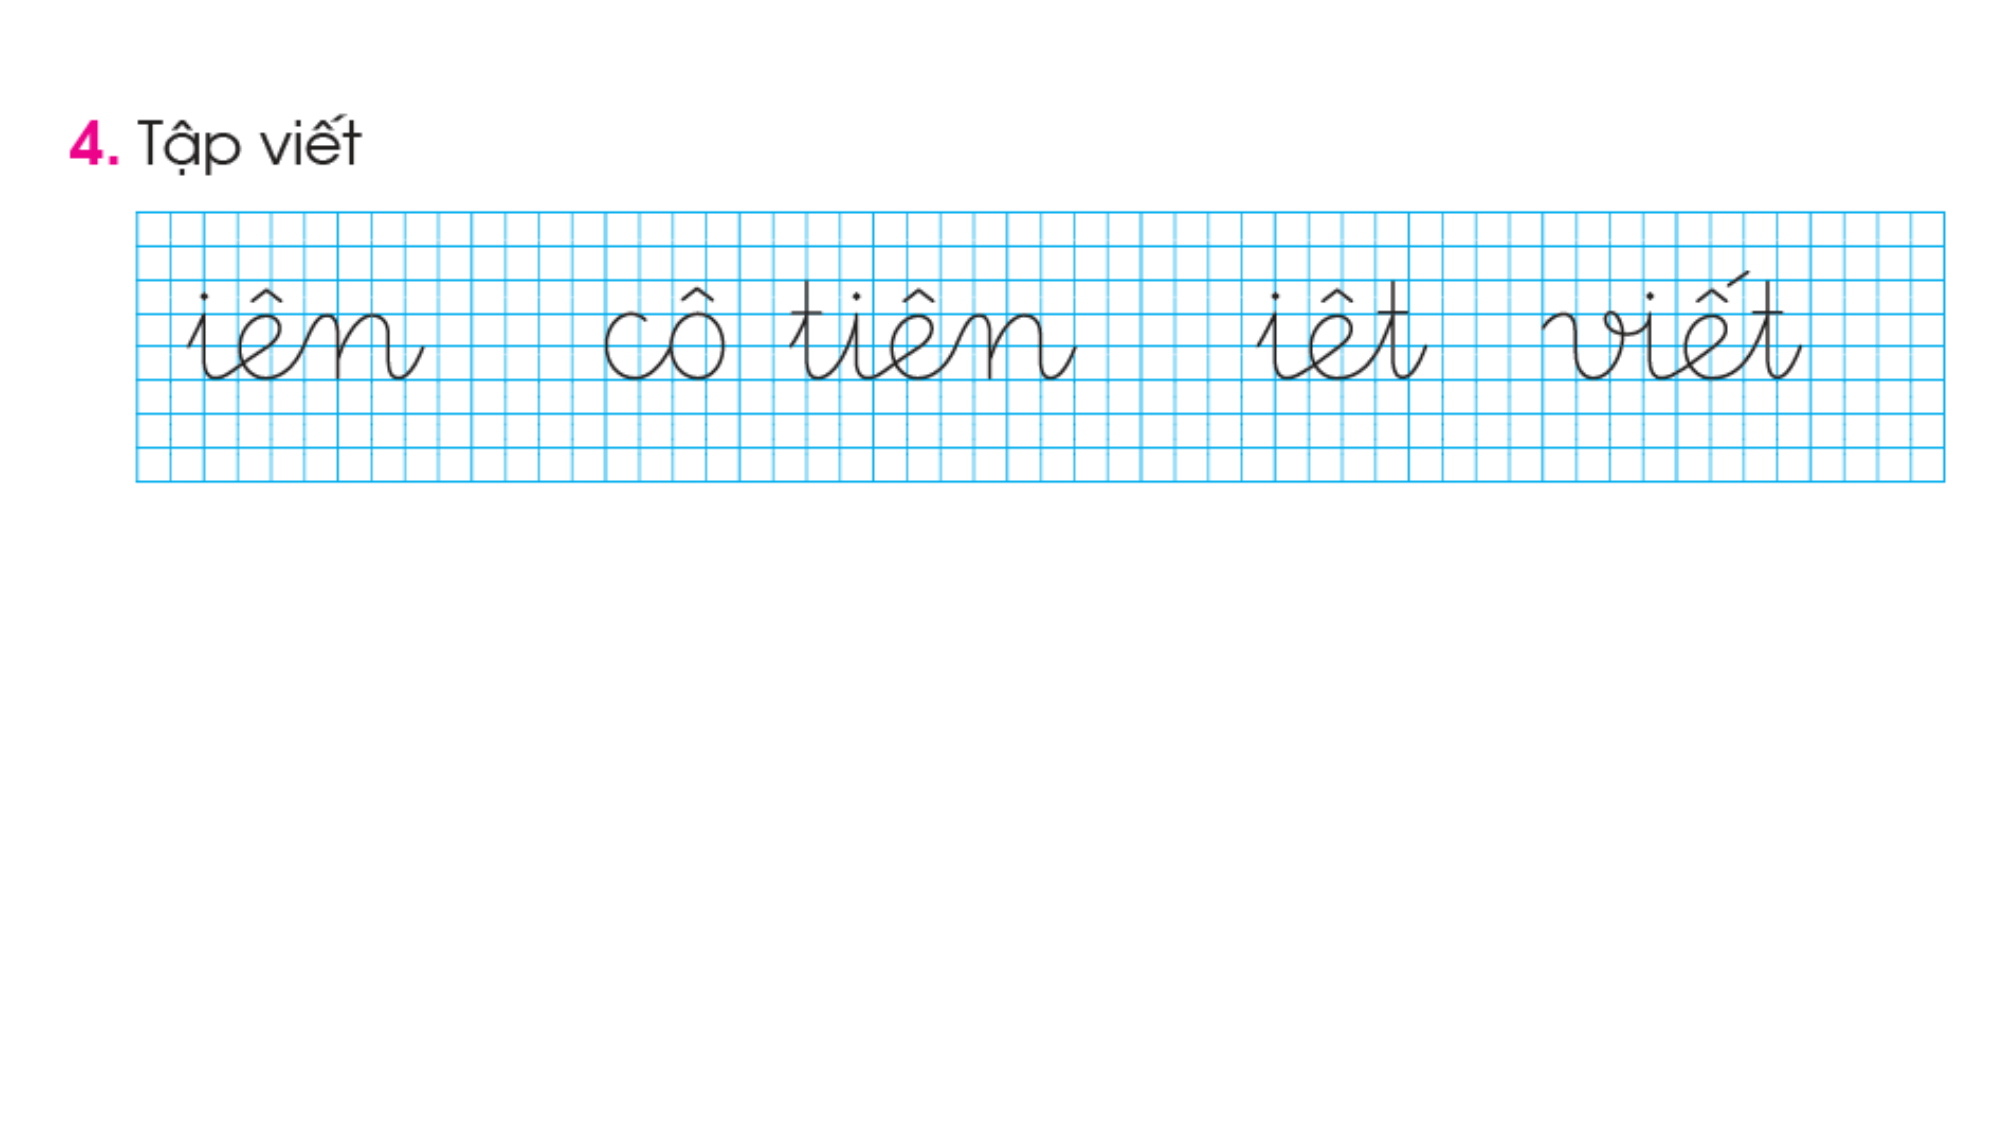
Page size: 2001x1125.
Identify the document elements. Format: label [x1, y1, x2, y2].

picture [49, 90, 1977, 513]
